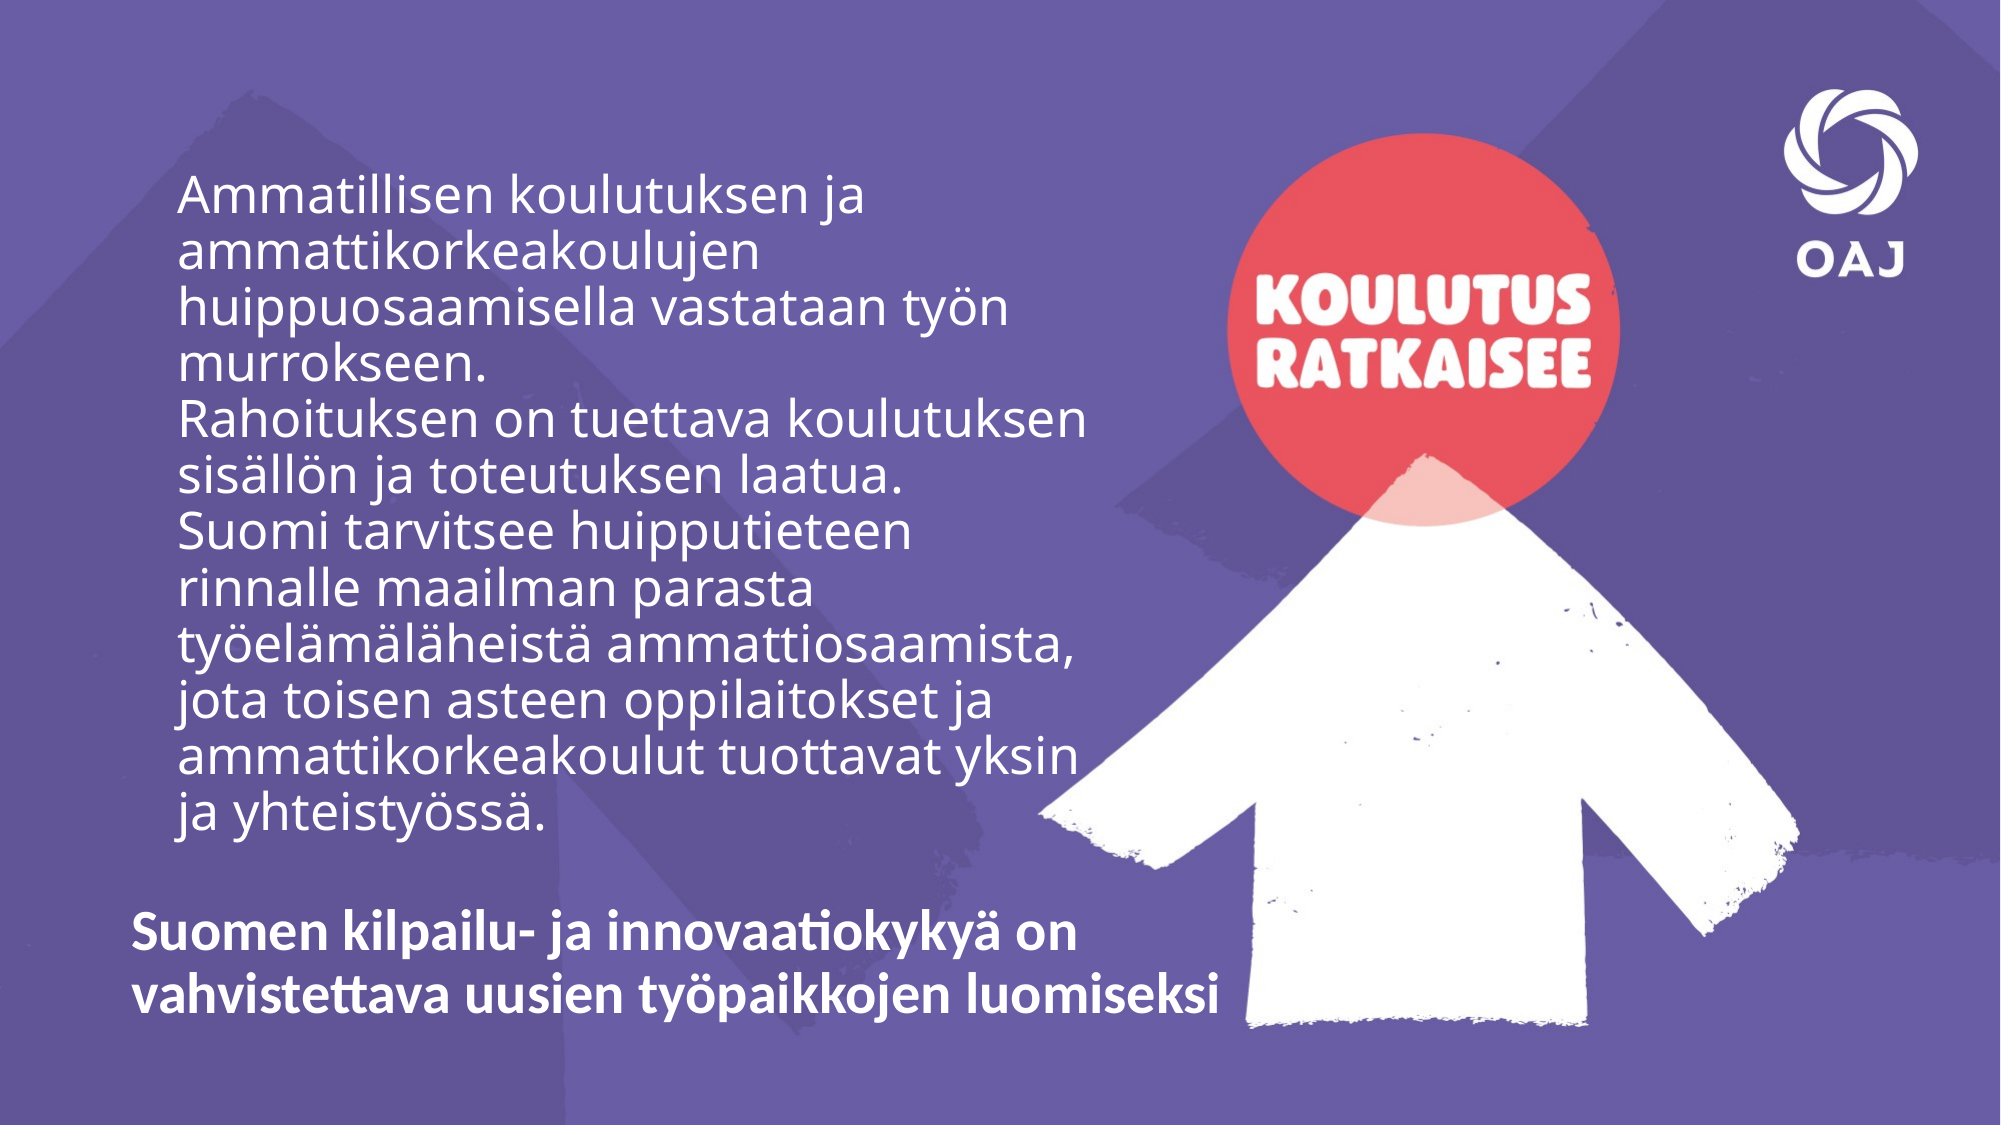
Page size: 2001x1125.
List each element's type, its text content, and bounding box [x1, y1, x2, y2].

text_box Suomen kilpailu- ja innovaatiokykyä on vahvistettava uusien työpaikkojen luomiseksi [116, 893, 1268, 1045]
text_box Ammatillisen koulutuksen ja ammattikorkeakoulujen huippuosaamisella vastataan työn murrokseen. Rahoituksen on tuettava koulutuksen sisällön ja toteutuksen laatua. Suomi tarvitsee huipputieteen rinnalle maailman parasta työelämäläheistä ammattiosaamista, jota toisen asteen oppilaitokset ja ammattikorkeakoulut tuottavat yksin ja yhteistyössä. [162, 141, 1118, 870]
picture [0, 0, 2001, 1125]
